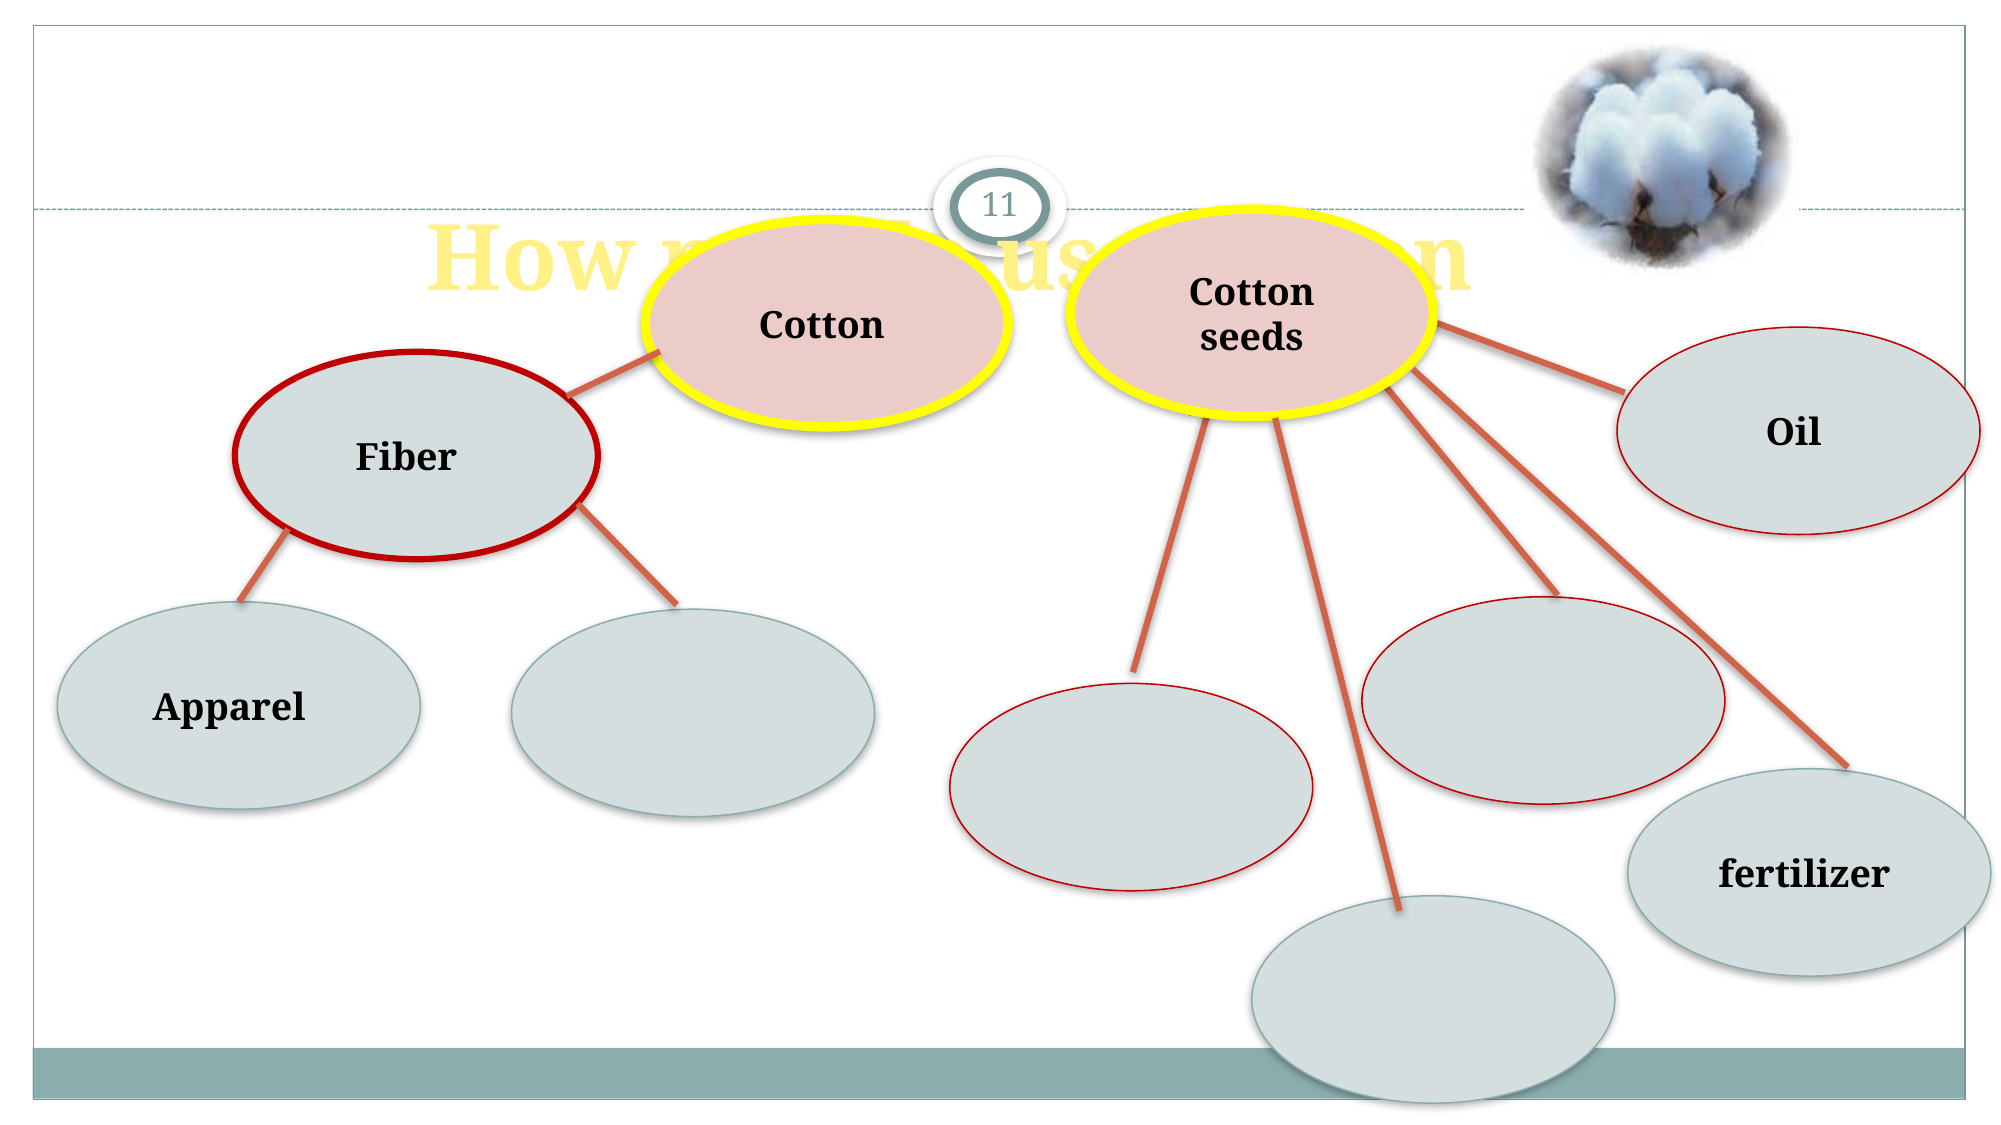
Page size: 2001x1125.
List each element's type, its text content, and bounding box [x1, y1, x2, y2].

text_box [1419, 777, 1668, 805]
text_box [577, 503, 677, 606]
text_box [1132, 411, 1209, 673]
picture [1524, 36, 1799, 277]
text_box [1381, 381, 1405, 419]
text_box Cotton seeds [1069, 208, 1435, 418]
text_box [1103, 315, 1191, 416]
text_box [238, 528, 289, 603]
text_box Cotton [644, 218, 1010, 428]
slide_number 11 [950, 169, 1050, 243]
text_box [1412, 368, 1849, 768]
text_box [566, 351, 661, 397]
text_box [949, 682, 1267, 892]
text_box Apparel [56, 601, 422, 810]
text_box fertilizer [1627, 771, 1992, 977]
text_box Oil [1655, 326, 1981, 531]
title How people use cotton [111, 37, 1791, 317]
text_box [1251, 894, 1616, 1104]
text_box [510, 608, 876, 818]
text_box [1274, 417, 1400, 912]
text_box Fiber [234, 351, 599, 560]
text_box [1432, 321, 1625, 366]
